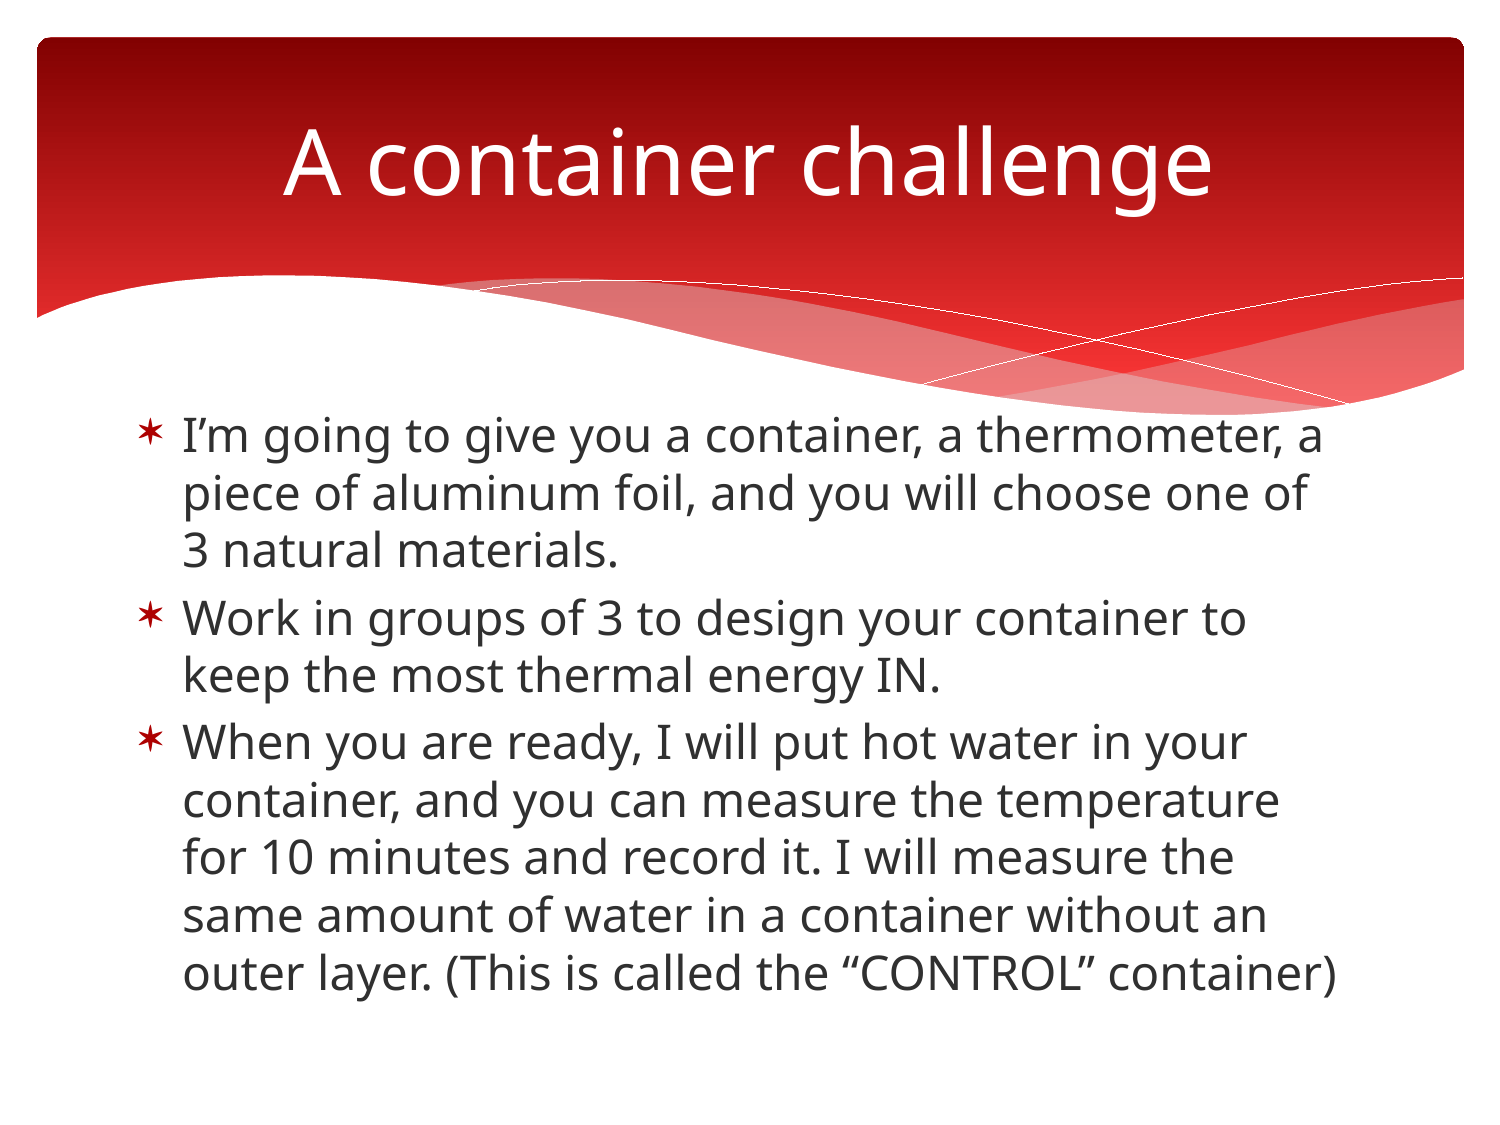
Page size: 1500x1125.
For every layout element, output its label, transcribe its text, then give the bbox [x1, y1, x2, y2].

list I’m going to give you a container, a thermometer, a piece of aluminum foil, and you will choose one of 3 natural materials. Work in groups of 3 to design your container to keep the most thermal energy IN. When you are ready, I will put hot water in your container, and you can measure the temperature for 10 minutes and record it. I will measure the same amount of water in a container without an outer layer. (This is called the “CONTROL” container) [123, 397, 1359, 1059]
title A container challenge [75, 55, 1425, 261]
